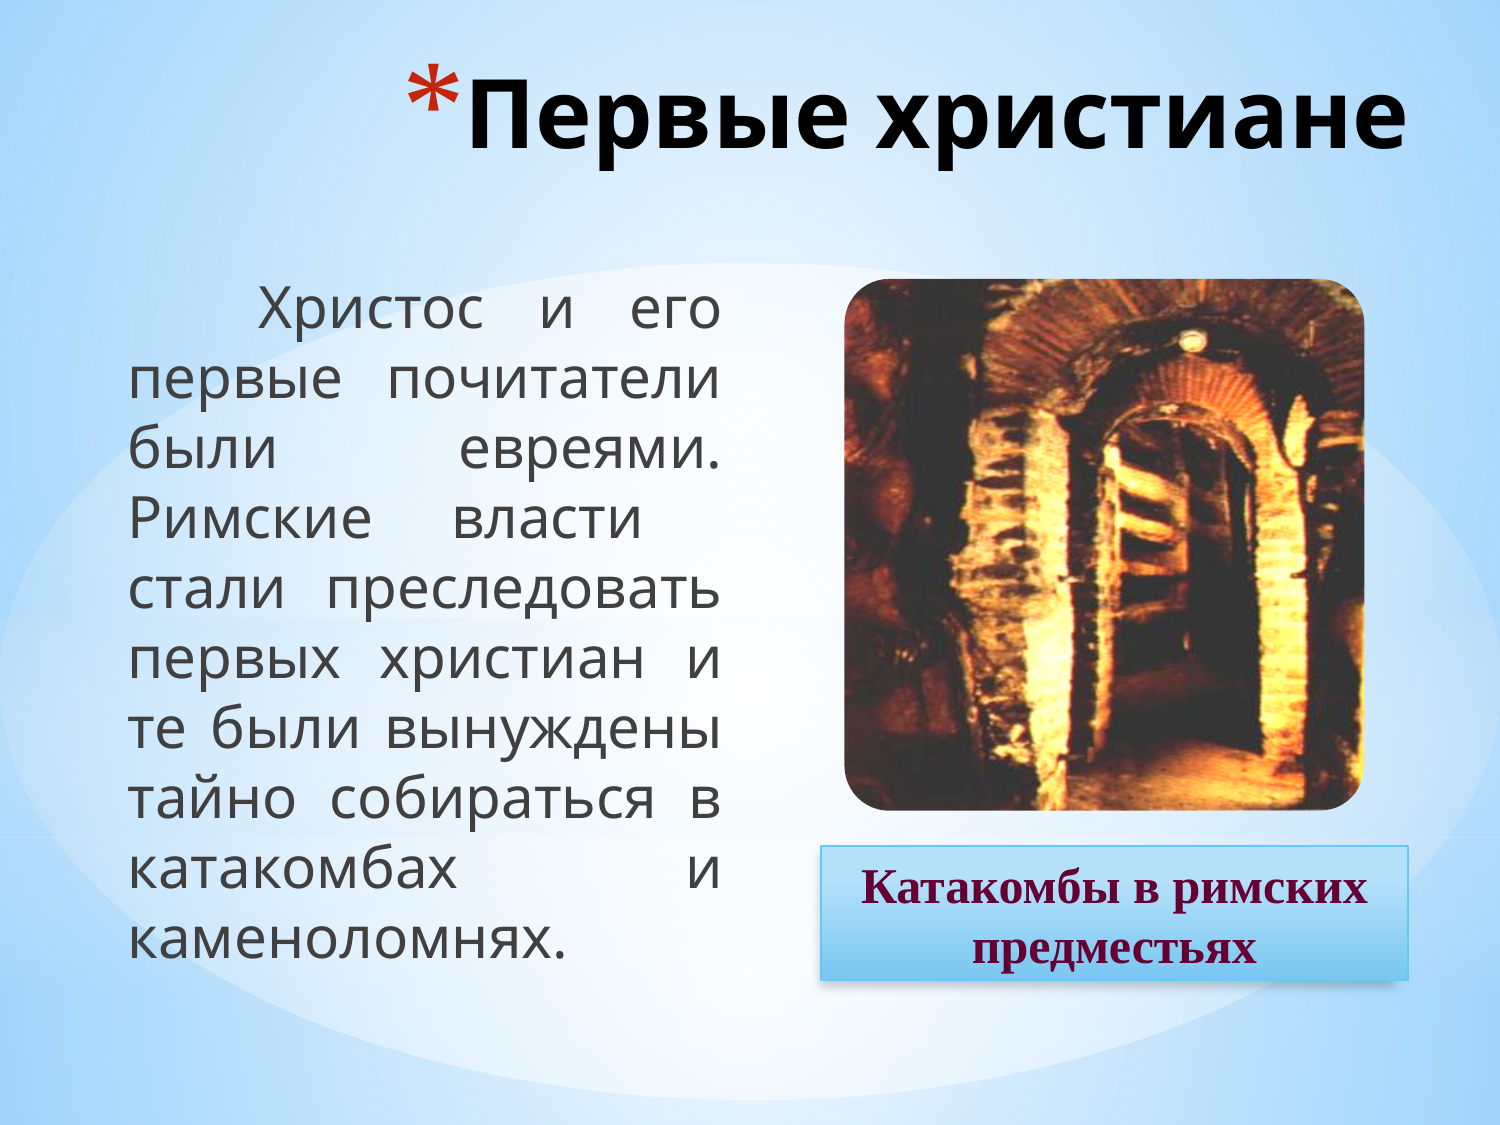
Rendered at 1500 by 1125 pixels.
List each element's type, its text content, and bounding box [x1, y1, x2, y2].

text_box Катакомбы в римских предместьях [820, 845, 1409, 981]
title Первые христиане [75, 45, 1425, 233]
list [844, 278, 1365, 811]
list Христос и его первые почитатели были евреями. Римские власти стали преследовать первых христиан и те были вынуждены тайно собираться в катакомбах и каменоломнях. [75, 262, 738, 1005]
